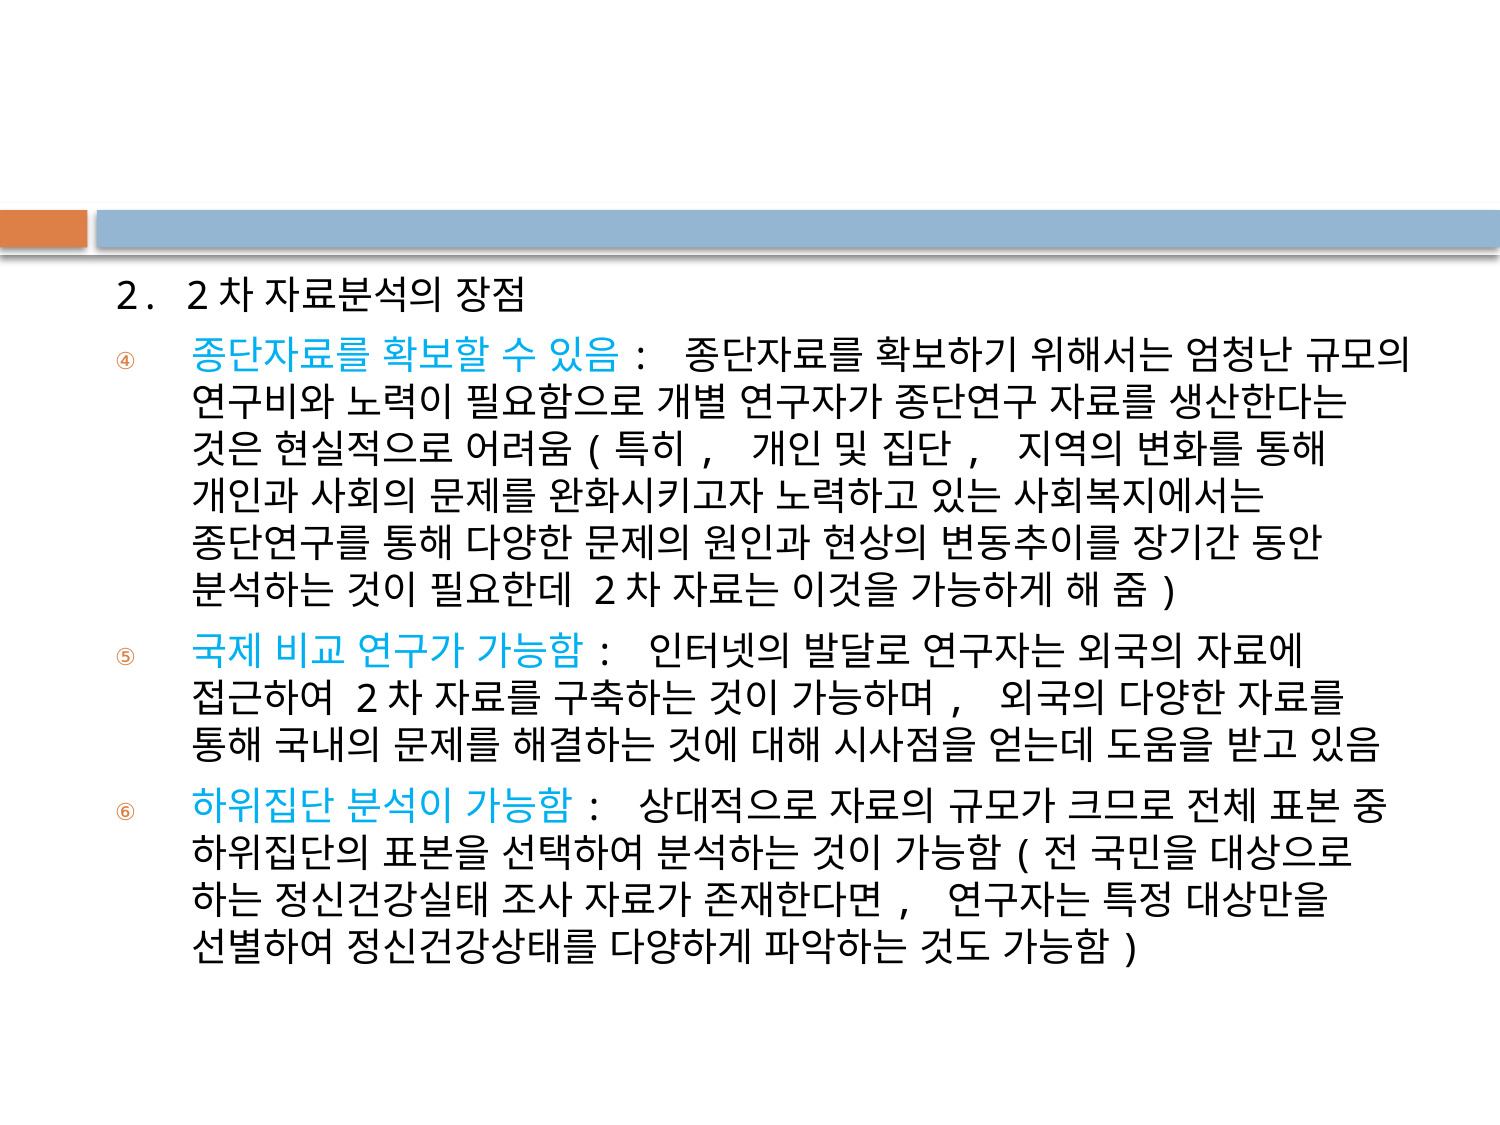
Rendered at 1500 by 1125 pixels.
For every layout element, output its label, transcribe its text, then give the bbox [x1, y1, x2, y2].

list 2. 2차 자료분석의 장점 종단자료를 확보할 수 있음: 종단자료를 확보하기 위해서는 엄청난 규모의 연구비와 노력이 필요함으로 개별 연구자가 종단연구 자료를 생산한다는 것은 현실적으로 어려움(특히, 개인 및 집단, 지역의 변화를 통해 개인과 사회의 문제를 완화시키고자 노력하고 있는 사회복지에서는 종단연구를 통해 다양한 문제의 원인과 현상의 변동추이를 장기간 동안 분석하는 것이 필요한데 2차 자료는 이것을 가능하게 해 줌) 국제 비교 연구가 가능함: 인터넷의 발달로 연구자는 외국의 자료에 접근하여 2차 자료를 구축하는 것이 가능하며, 외국의 다양한 자료를 통해 국내의 문제를 해결하는 것에 대해 시사점을 얻는데 도움을 받고 있음 하위집단 분석이 가능함: 상대적으로 자료의 규모가 크므로 전체 표본 중 하위집단의 표본을 선택하여 분석하는 것이 가능함(전 국민을 대상으로 하는 정신건강실태 조사 자료가 존재한다면, 연구자는 특정 대상만을 선별하여 정신건강상태를 다양하게 파악하는 것도 가능함) [100, 262, 1438, 1035]
